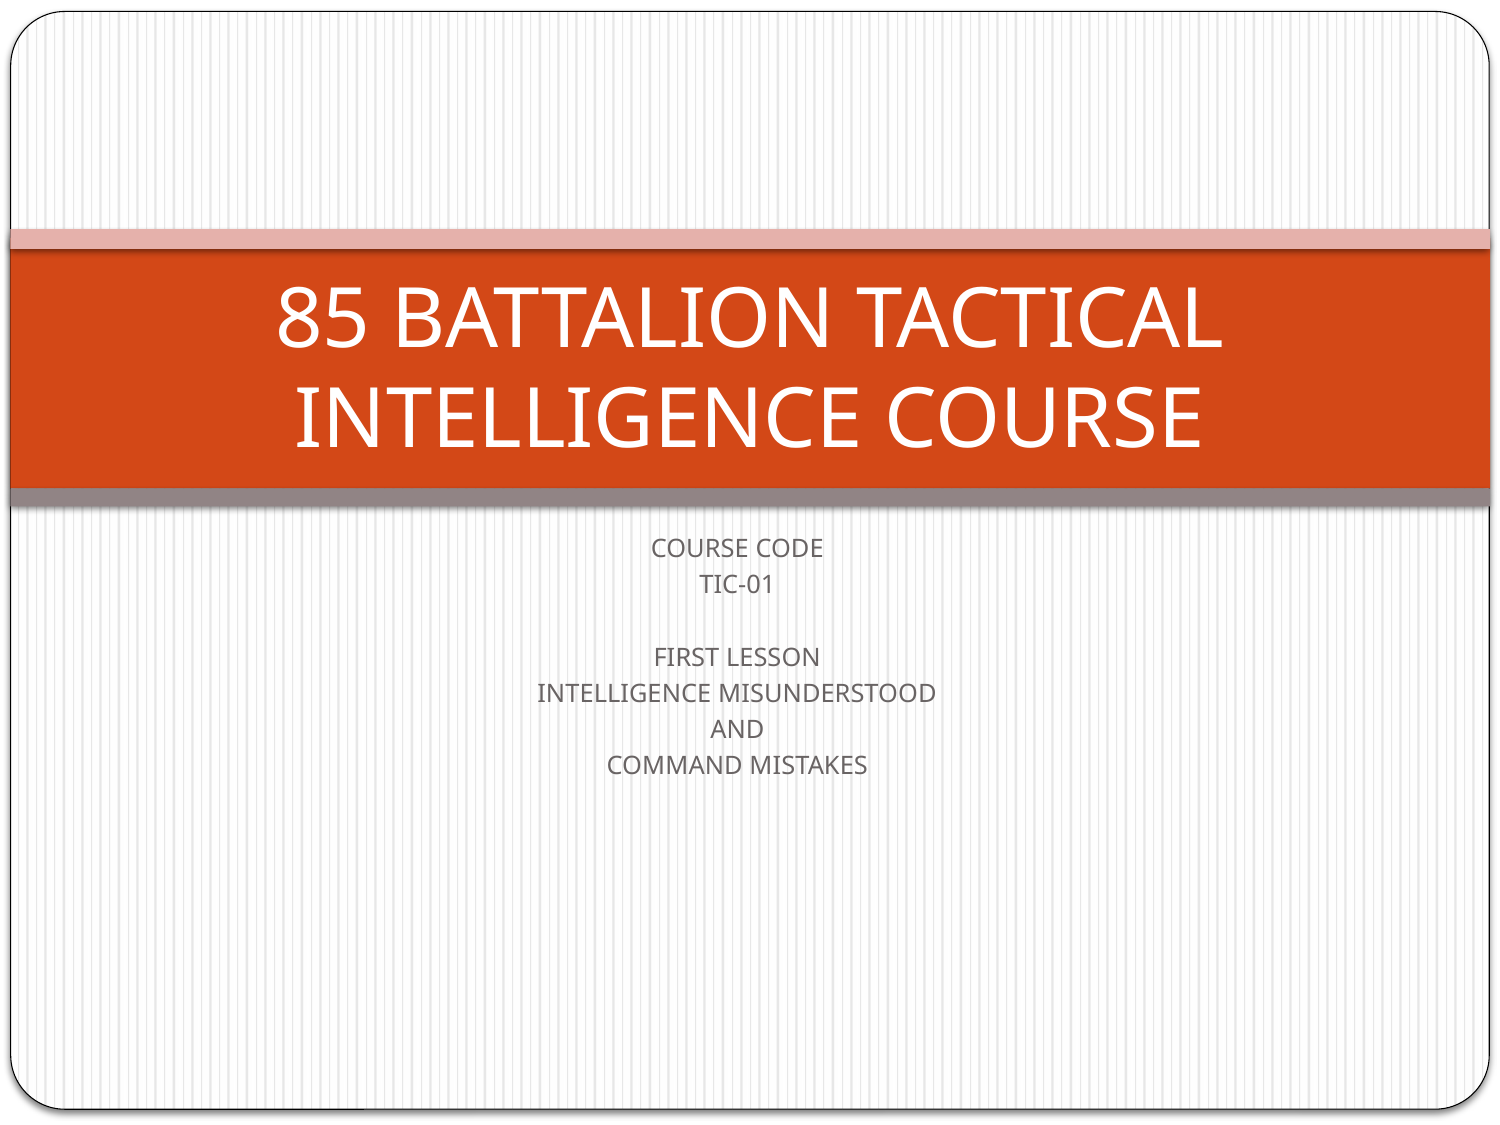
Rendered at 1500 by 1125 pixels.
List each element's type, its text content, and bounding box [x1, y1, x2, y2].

subtitle COURSE CODE TIC-01 FIRST LESSON INTELLIGENCE MISUNDERSTOOD AND COMMAND MISTAKES [212, 525, 1263, 788]
title 85 BATTALION TACTICAL INTELLIGENCE COURSE [75, 247, 1425, 489]
